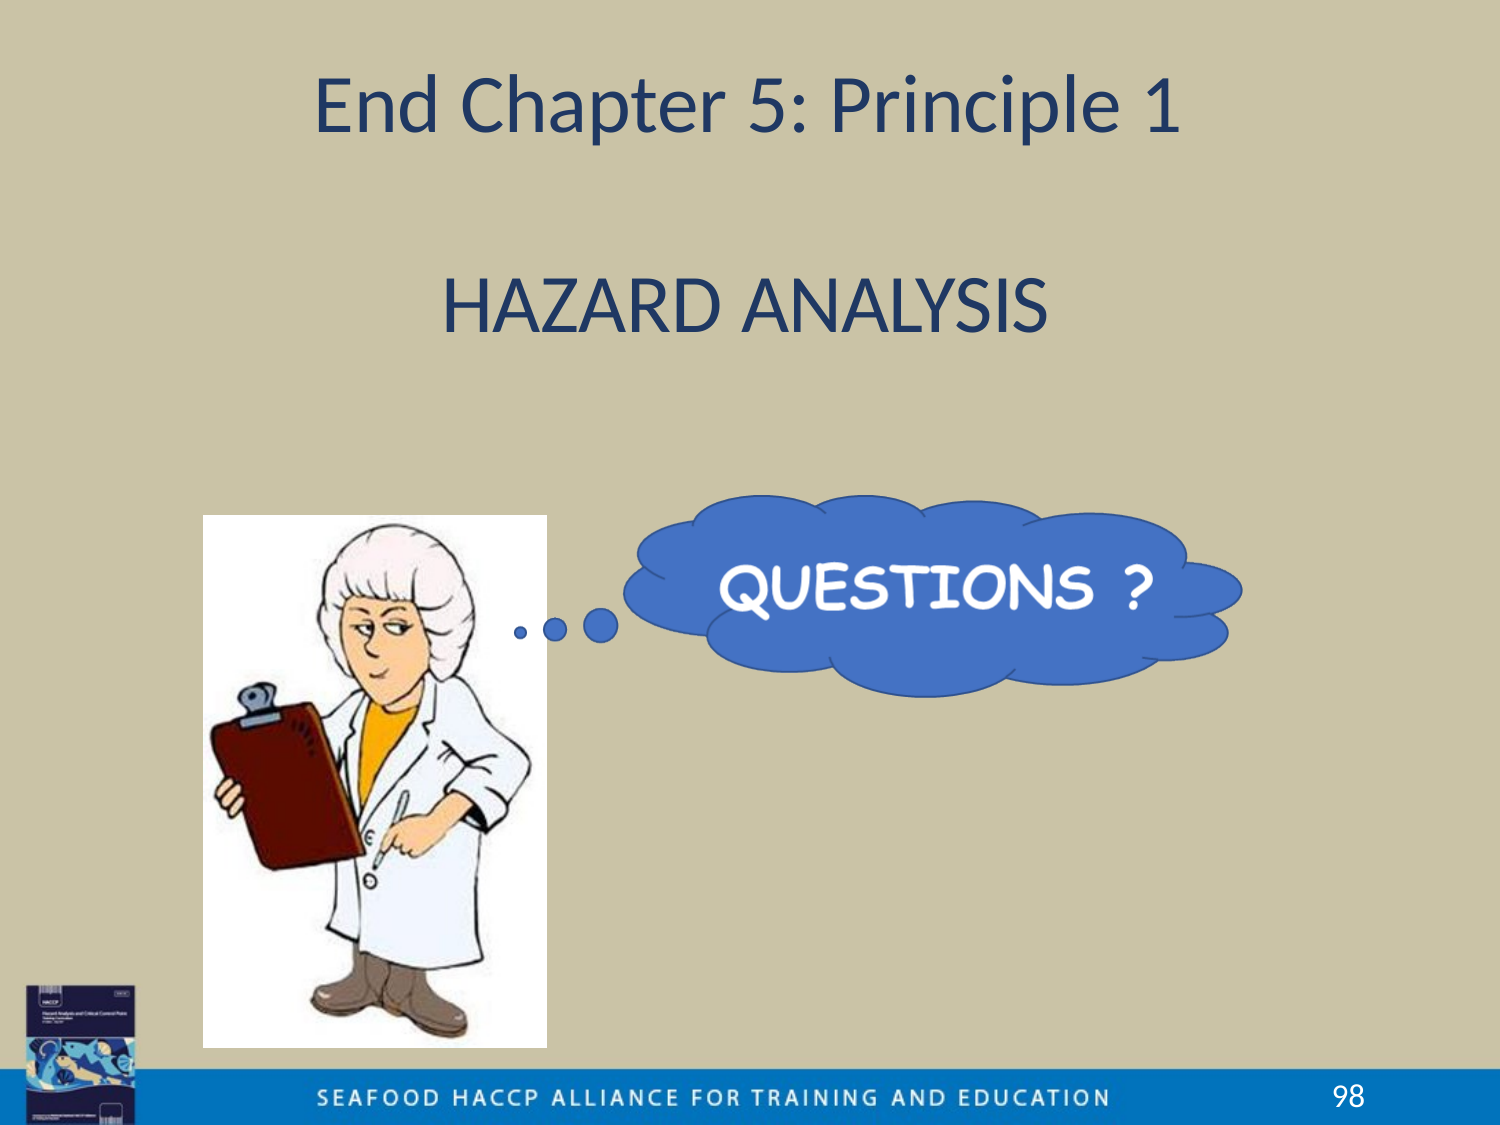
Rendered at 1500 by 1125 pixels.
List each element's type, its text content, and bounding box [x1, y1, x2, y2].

text_box End Chapter 5: Principle 1 [311, 47, 1189, 150]
slide_number 100 [1325, 1080, 1391, 1125]
text_box HAZARD ANALYSIS [438, 247, 1062, 350]
picture [0, 0, 1500, 1125]
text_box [202, 494, 1244, 1048]
